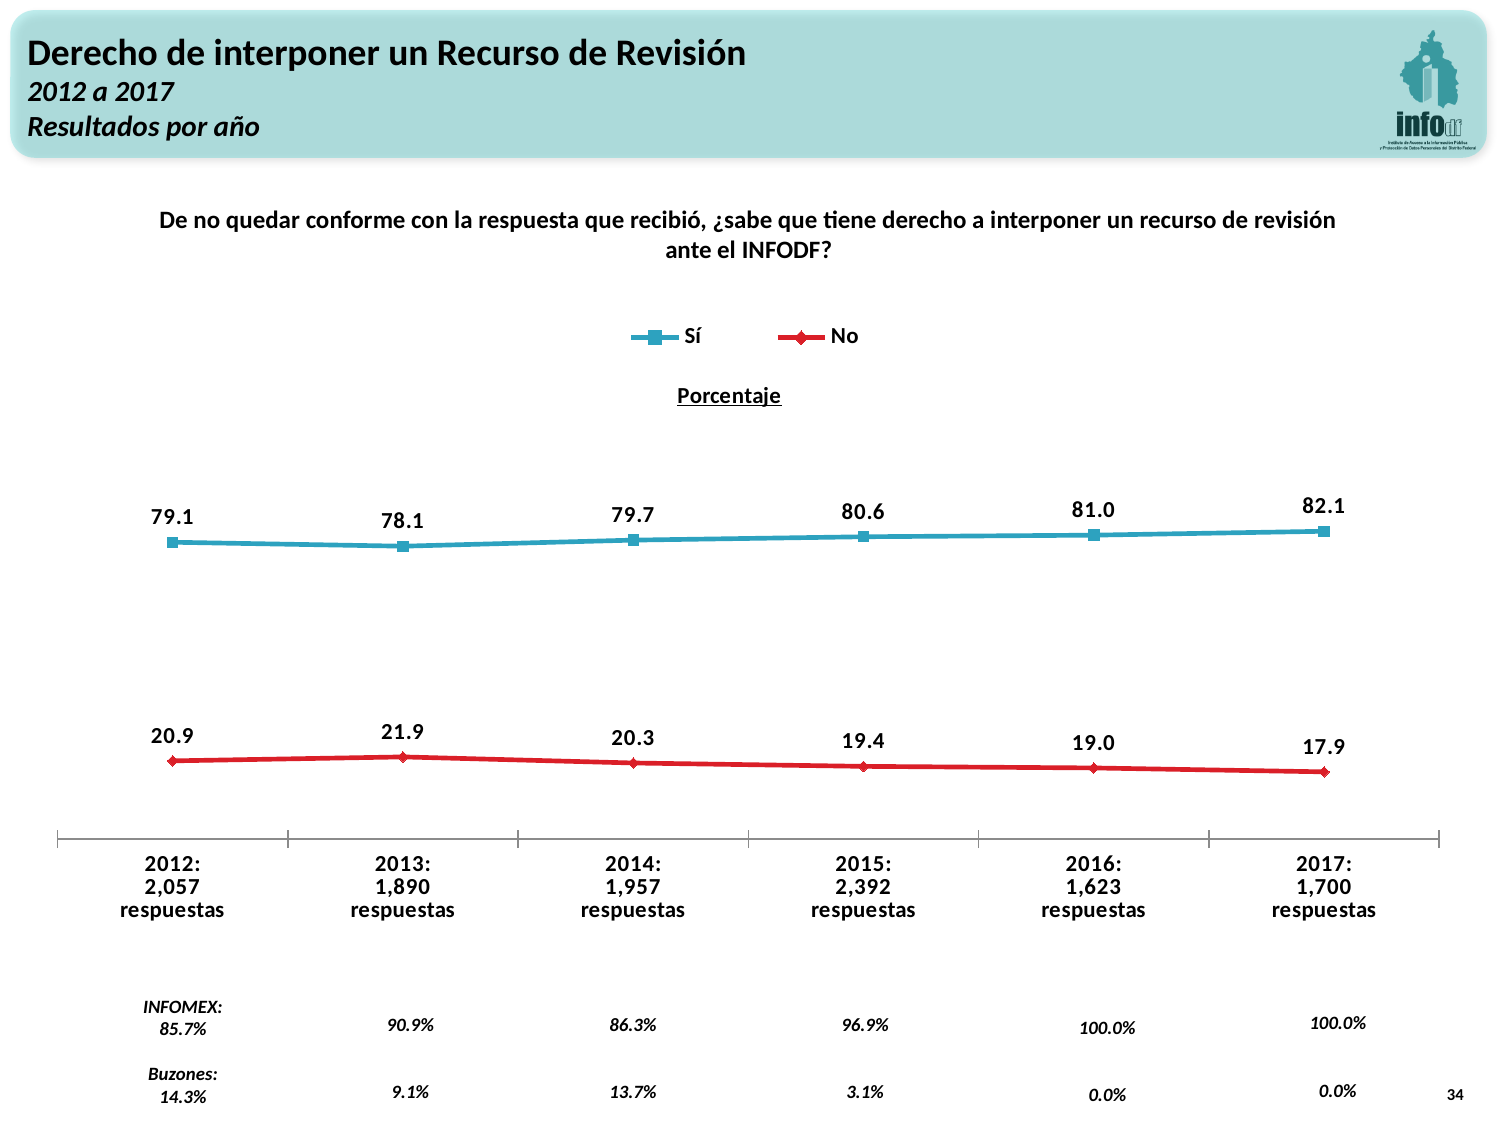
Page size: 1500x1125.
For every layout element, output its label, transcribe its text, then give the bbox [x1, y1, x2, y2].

text_box INFOMEX: 85.7% Buzones: 14.3% [123, 1000, 242, 1115]
text_box 100.0% 0.0% [1293, 1000, 1383, 1109]
text_box 100.0% 0.0% [1062, 1000, 1152, 1113]
slide_number 34 [1418, 1051, 1479, 1112]
chart [33, 302, 1464, 988]
text_box De no quedar conforme con la respuesta que recibió, ¿sabe que tiene derecho a interponer un recurso de revisión ante el INFODF? [132, 196, 1365, 271]
text_box 86.3% 13.7% [588, 1000, 678, 1110]
text_box Derecho de interponer un Recurso de Revisión 2012 a 2017 Resultados por año [12, 13, 1389, 156]
text_box 90.9% 9.1% [366, 1000, 455, 1110]
picture [1389, 28, 1480, 150]
text_box 96.9% 3.1% [820, 1000, 910, 1110]
